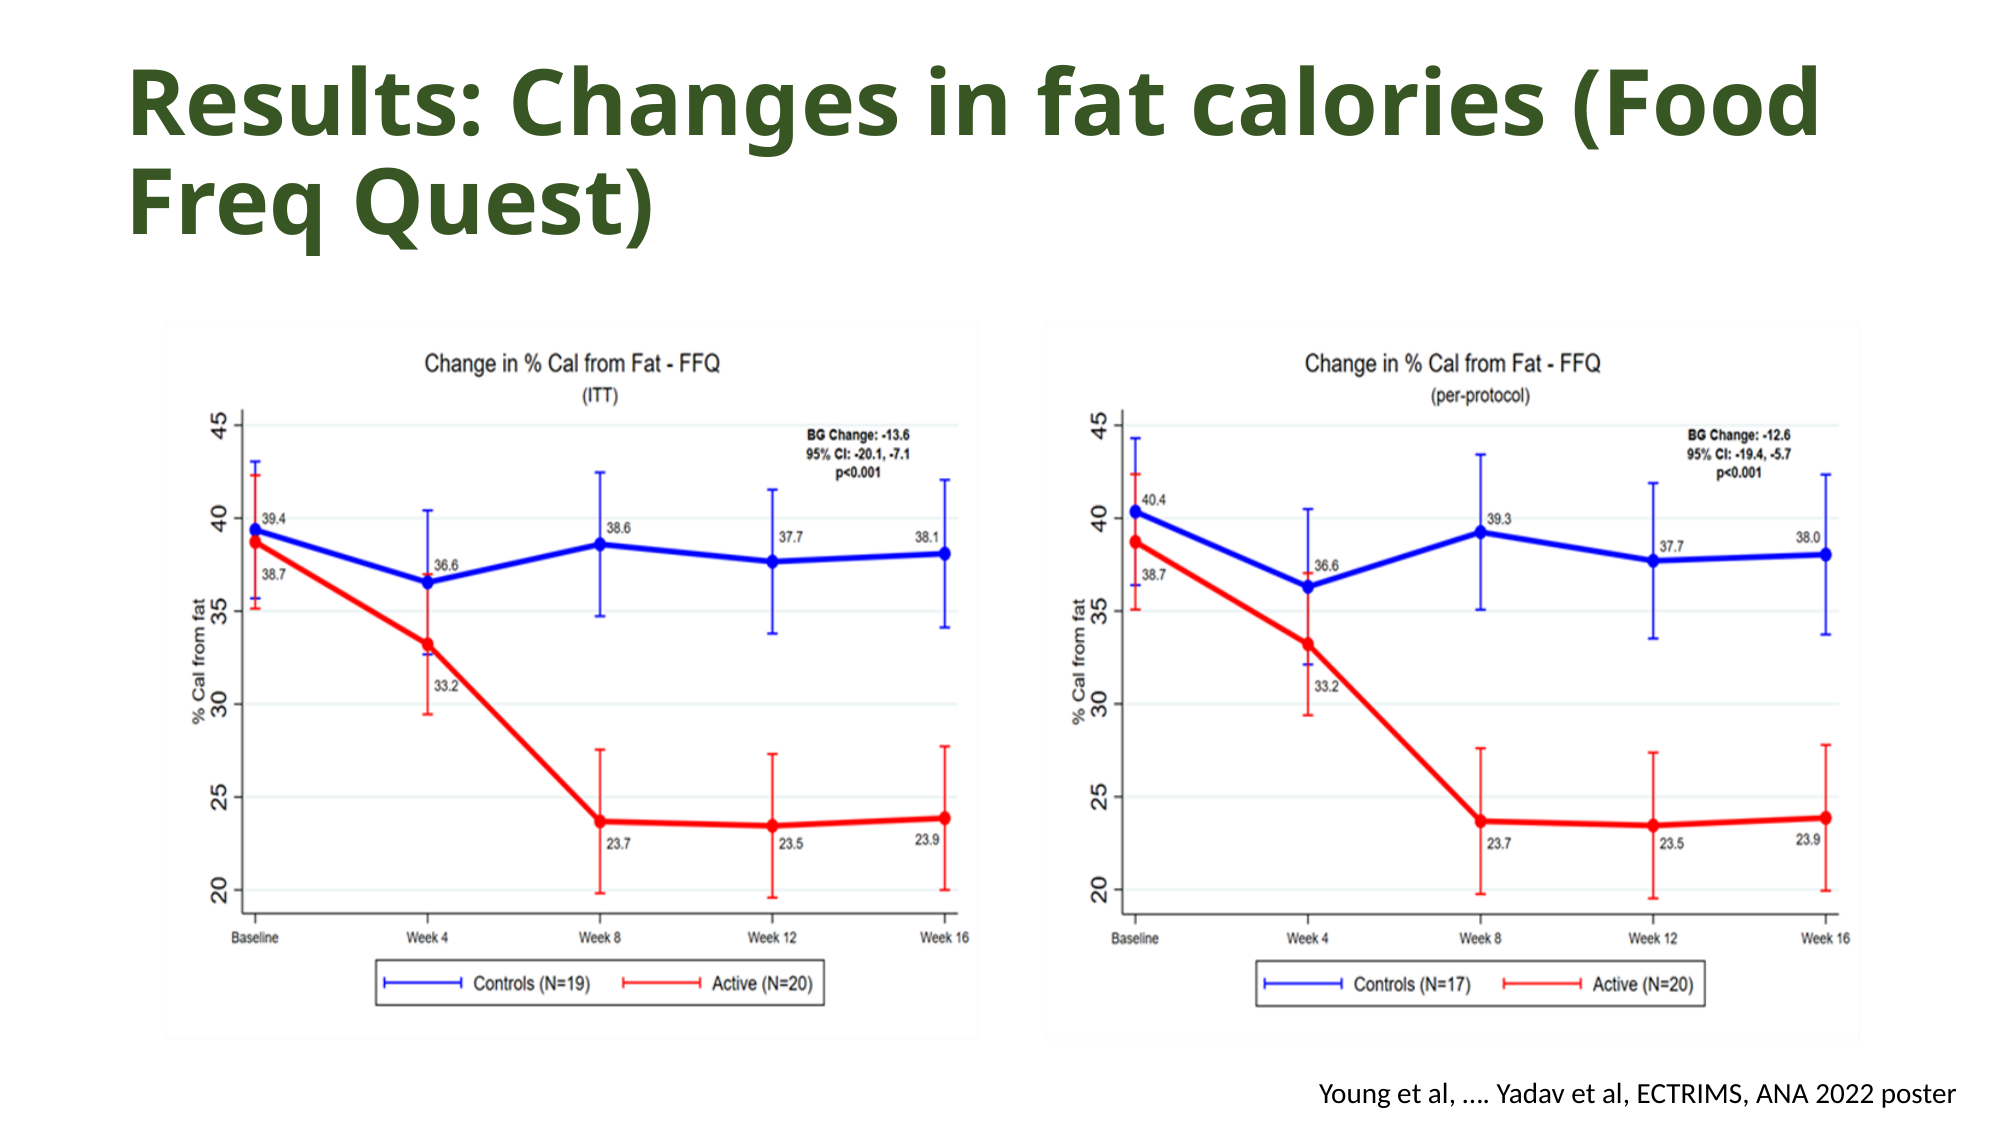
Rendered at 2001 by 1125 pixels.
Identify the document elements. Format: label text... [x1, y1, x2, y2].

picture [166, 322, 979, 1040]
picture [1046, 322, 1860, 1041]
title Results: Changes in fat calories (Food Freq Quest) [110, 36, 1946, 275]
text_box Young et al, …. Yadav et al, ECTRIMS, ANA 2022 poster [1304, 1066, 2000, 1117]
